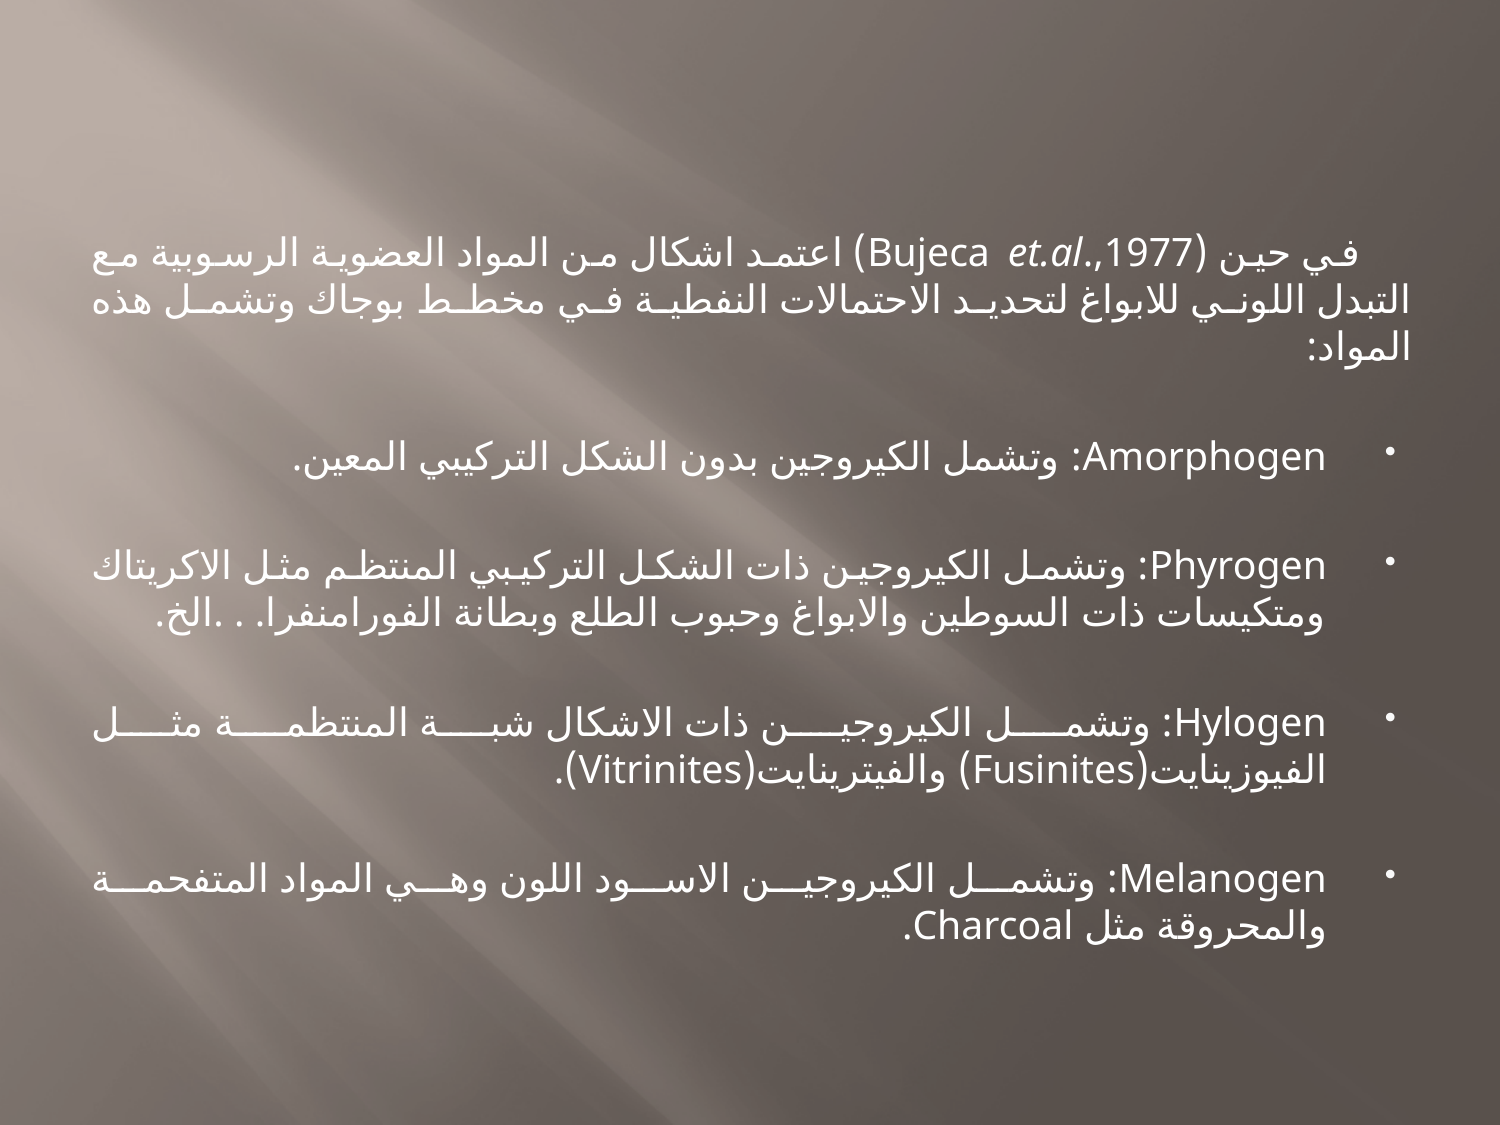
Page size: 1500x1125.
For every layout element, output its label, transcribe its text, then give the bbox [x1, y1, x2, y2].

list في حين (Bujeca et.al.,1977) اعتمد اشكال من المواد العضوية الرسوبية مع التبدل اللوني للابواغ لتحديد الاحتمالات النفطية في مخطط بوجاك وتشمل هذه المواد: Amorphogen: وتشمل الكيروجين بدون الشكل التركيبي المعين. Phyrogen: وتشمل الكيروجين ذات الشكل التركيبي المنتظم مثل الاكريتاك ومتكيسات ذات السوطين والابواغ وحبوب الطلع وبطانة الفورامنفرا. . .الخ. Hylogen: وتشمل الكيروجين ذات الاشكال شبة المنتظمة مثل الفيوزينايت(Fusinites) والفيترينايت(Vitrinites). Melanogen: وتشمل الكيروجين الاسود اللون وهي المواد المتفحمة والمحروقة مثل Charcoal. [76, 219, 1427, 963]
